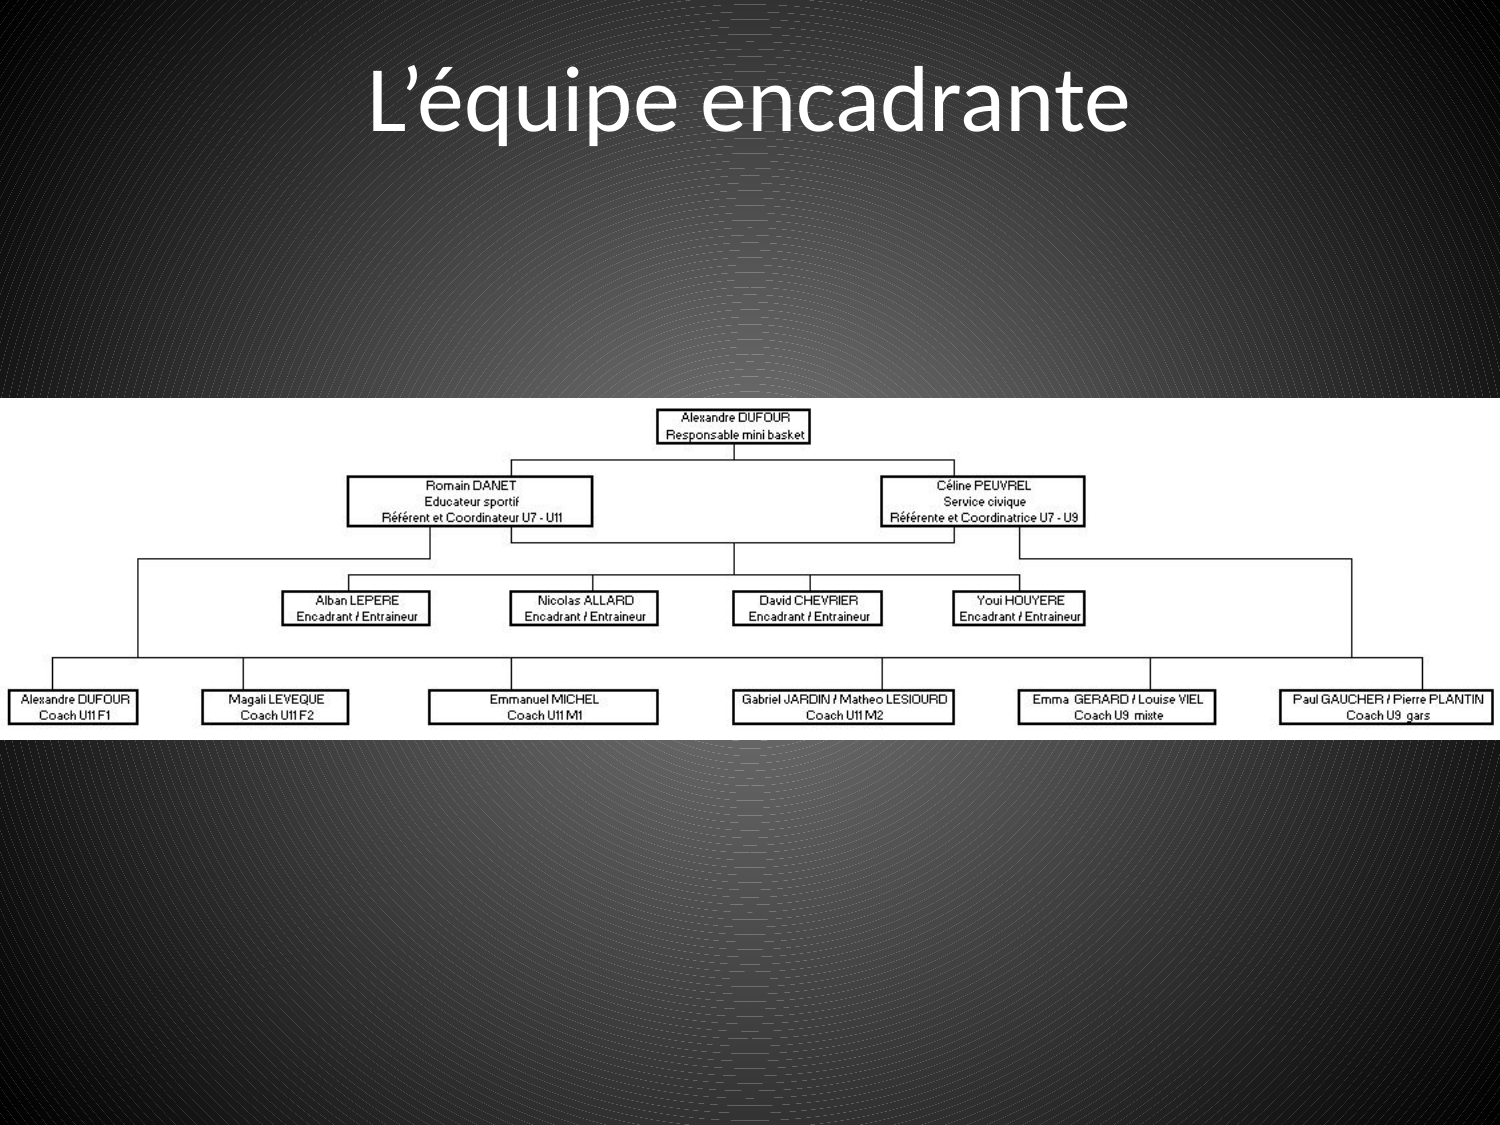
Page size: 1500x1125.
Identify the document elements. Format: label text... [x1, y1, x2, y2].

title L’équipe encadrante [0, 0, 1500, 188]
picture [0, 398, 1500, 741]
